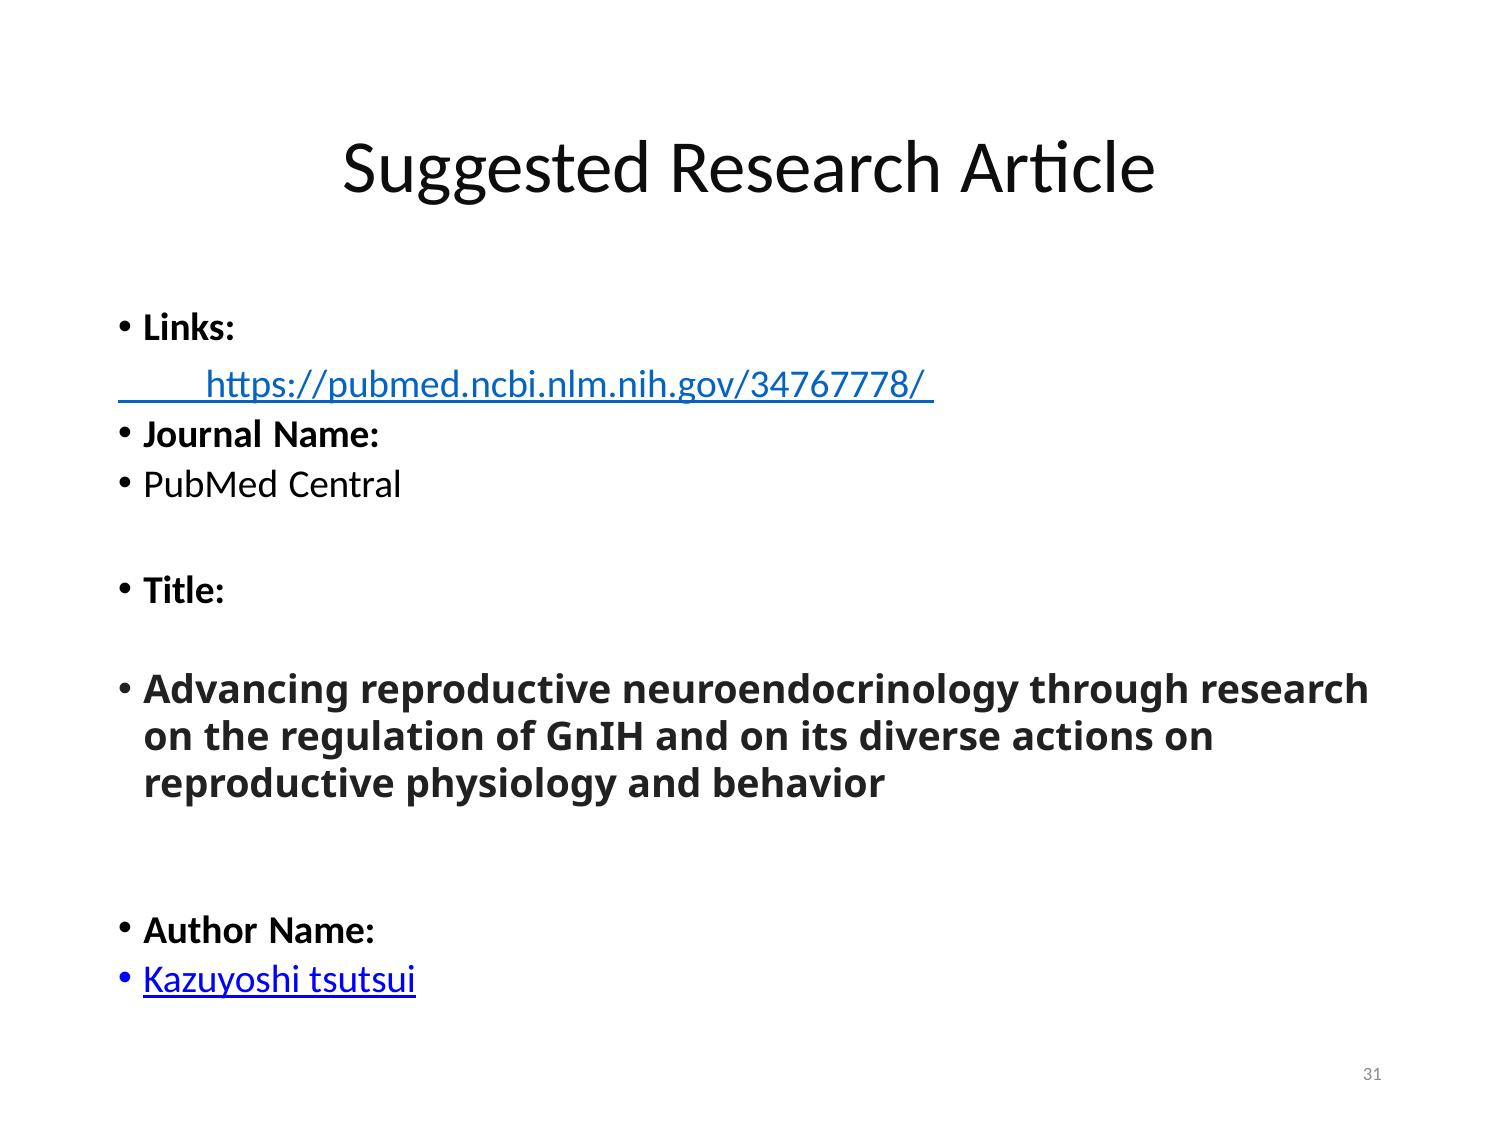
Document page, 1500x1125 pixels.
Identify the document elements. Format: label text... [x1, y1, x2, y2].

title Suggested Research Article [103, 59, 1397, 278]
list Links: https://pubmed.ncbi.nlm.nih.gov/34767778/ Journal Name: PubMed Central Title: Advancing reproductive neuroendocrinology through research on the regulation of GnIH and on its diverse actions on reproductive physiology and behavior Author Name: Kazuyoshi tsutsui [103, 299, 1397, 1014]
slide_number 31 [1059, 1042, 1397, 1103]
